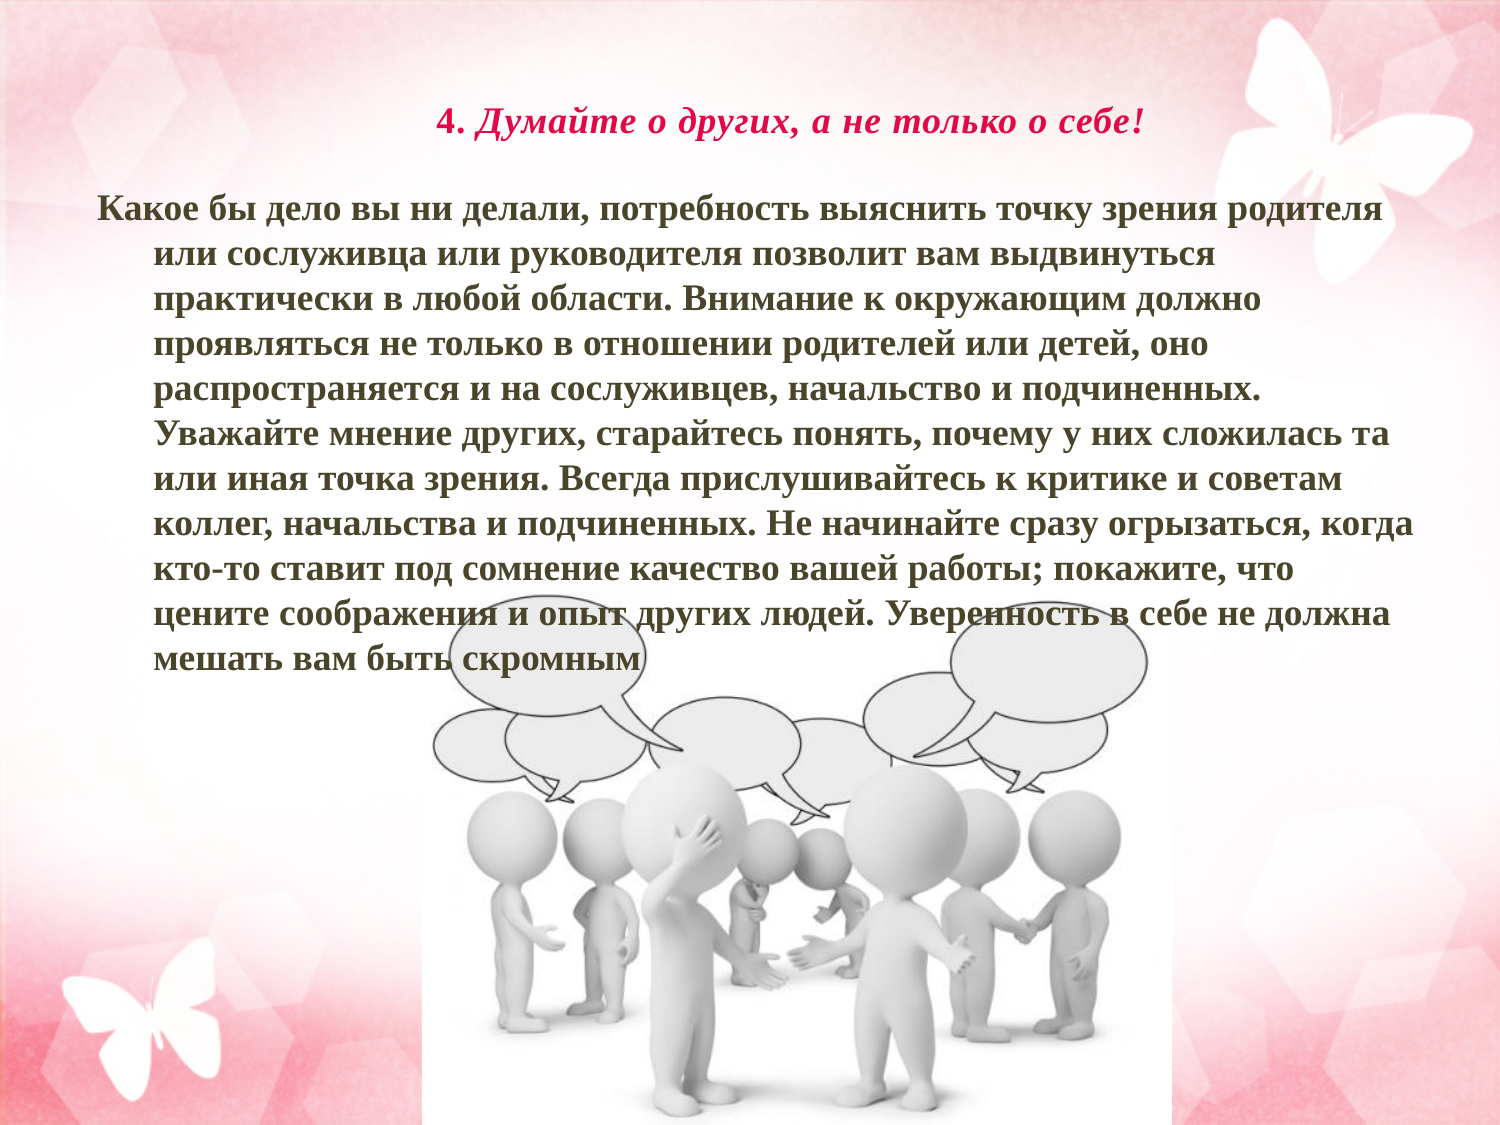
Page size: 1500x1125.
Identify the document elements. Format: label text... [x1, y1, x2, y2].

list Какое бы дело вы ни делали, потребность выяснить точку зрения родителя или сослуживца или руководителя позволит вам выдвинуться практически в любой области. Внимание к окружающим должно проявляться не только в отношении родителей или детей, оно распространяется и на сослуживцев, начальство и подчиненных. Уважайте мнение других, старайтесь понять, почему у них сложилась та или иная точка зрения. Всегда прислушивайтесь к критике и советам коллег, начальства и подчиненных. Не начинайте сразу огрызаться, когда кто-то ставит под сомнение качество вашей работы; покажите, что цените соображения и опыт других людей. Уверенность в себе не должна мешать вам быть скромным [82, 175, 1432, 919]
picture [0, 0, 1500, 1125]
title 4. Думайте о других, а не только о себе! [117, 46, 1468, 235]
